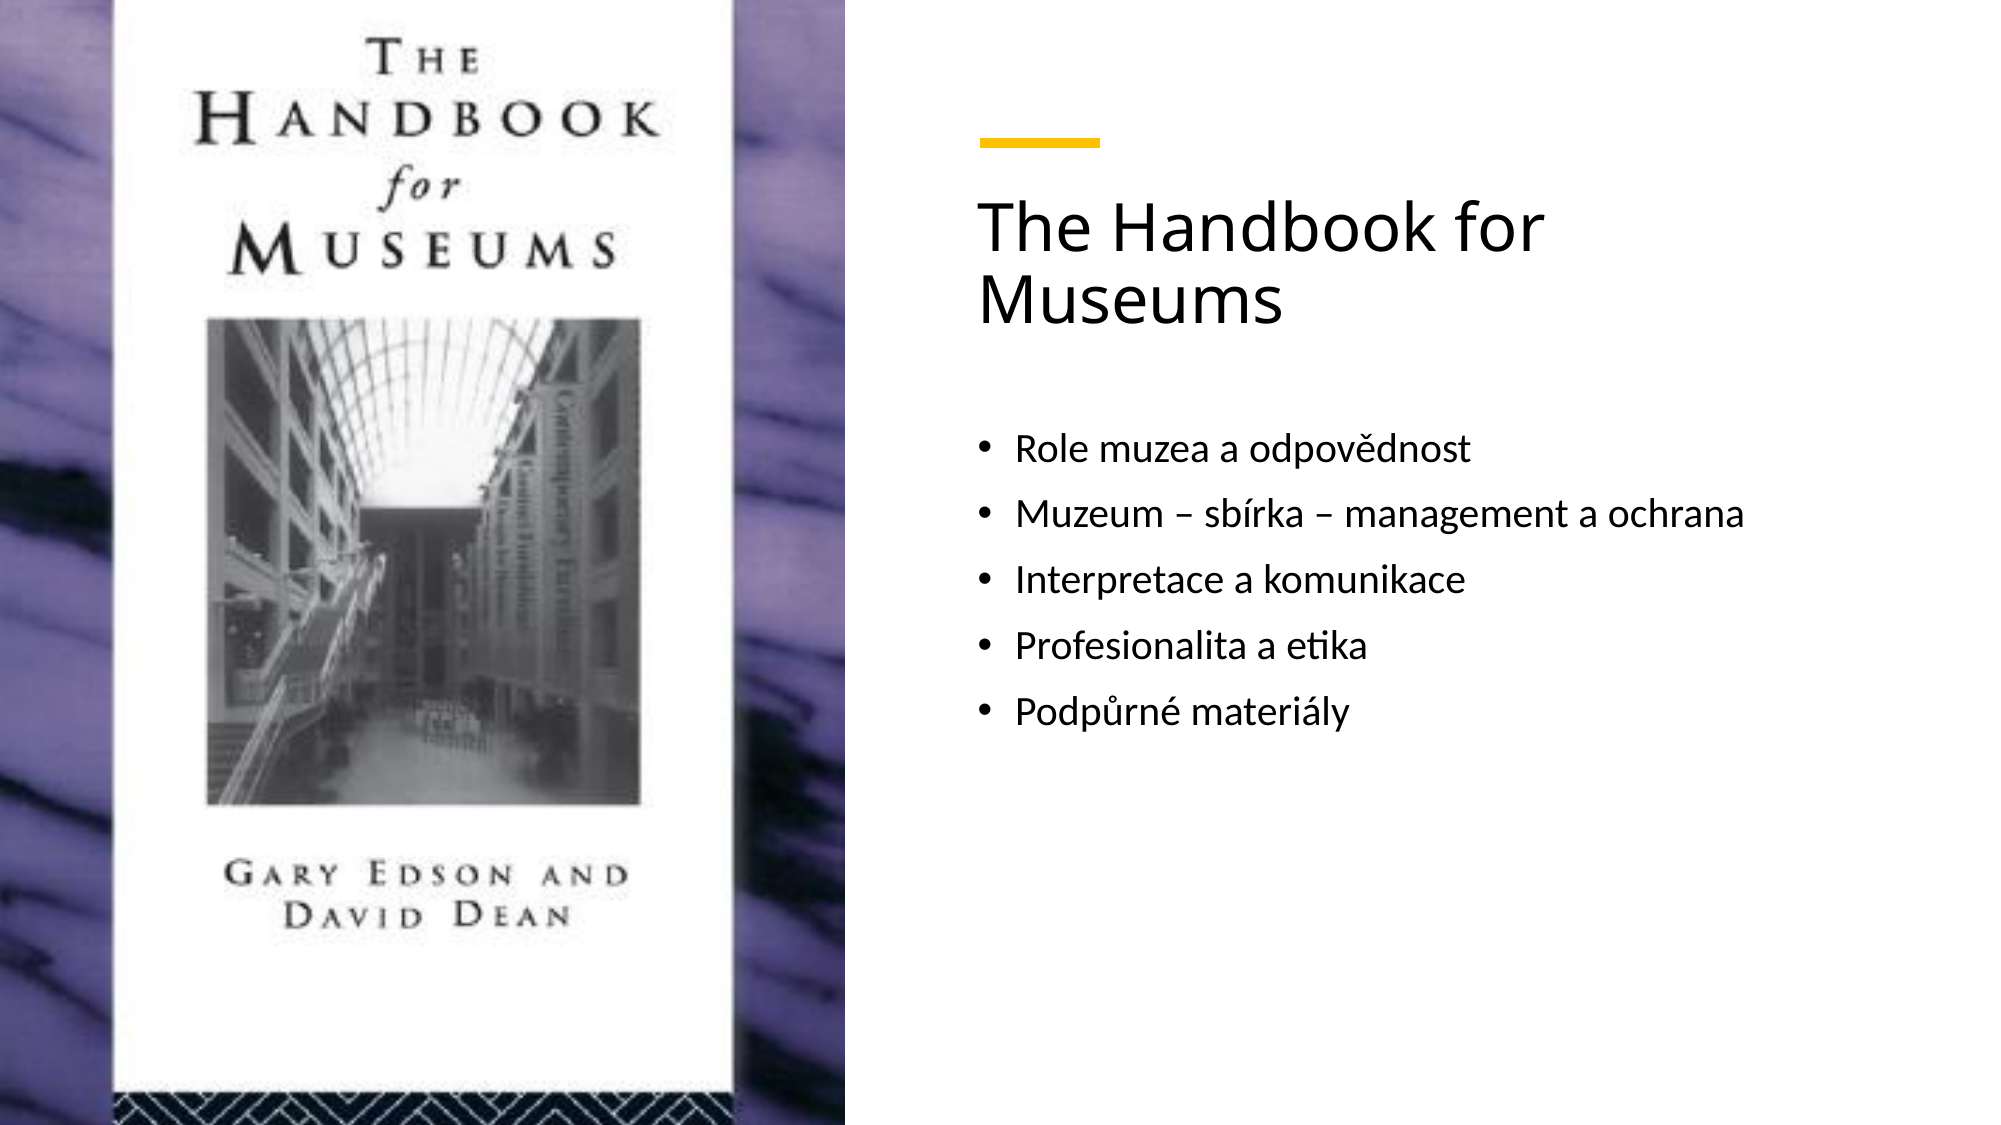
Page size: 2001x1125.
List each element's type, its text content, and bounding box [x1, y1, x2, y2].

title The Handbook for Museums [962, 186, 1856, 417]
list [0, 0, 845, 1125]
list Role muzea a odpovědnost Muzeum – sbírka – management a ochrana Interpretace a komunikace Profesionalita a etika Podpůrné materiály [962, 418, 1856, 1008]
